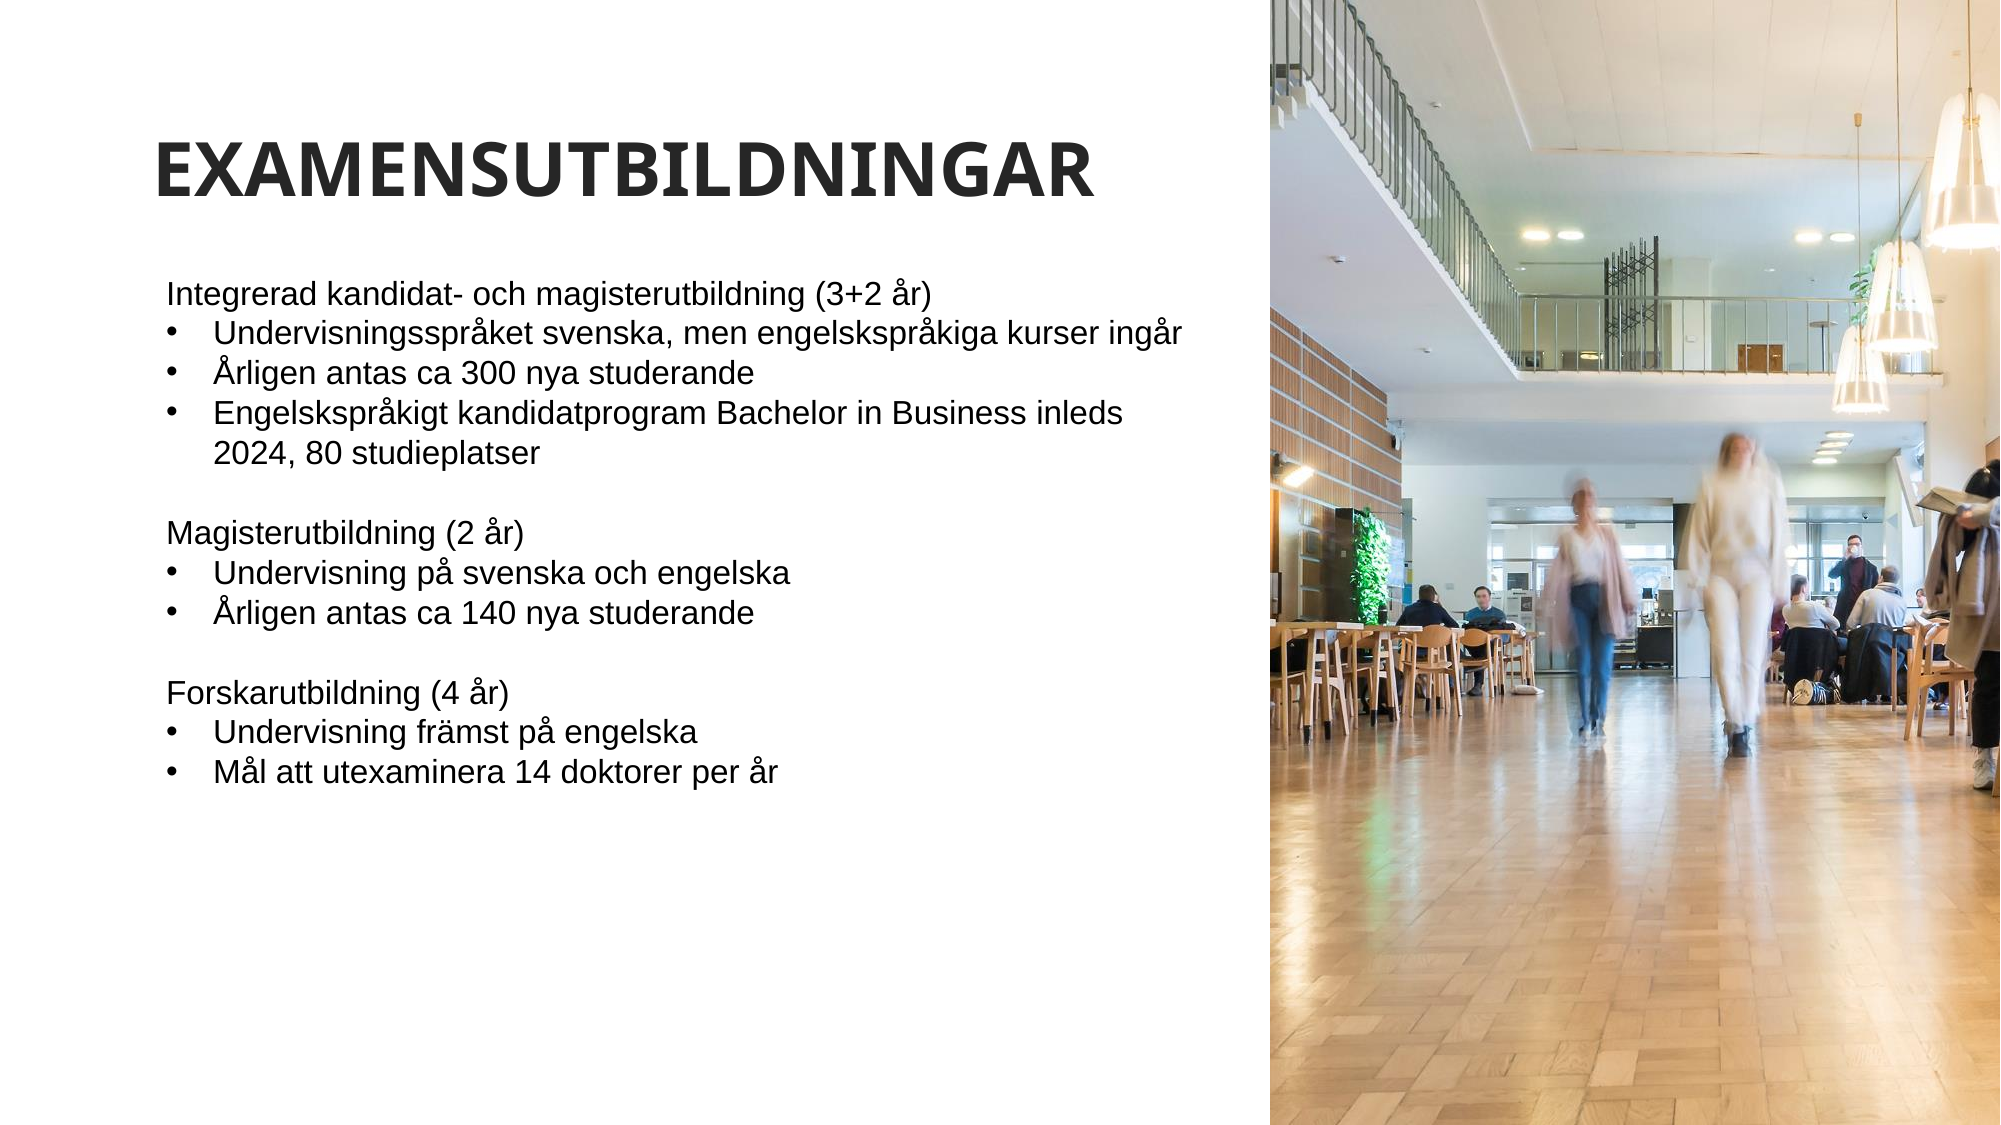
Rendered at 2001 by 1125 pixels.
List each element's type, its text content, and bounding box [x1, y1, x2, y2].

title EXAMENSUTBILDNINGAR [137, 124, 1270, 242]
picture [1270, 0, 2000, 1125]
subtitle Integrerad kandidat- och magisterutbildning (3+2 år) Undervisningsspråket svenska, men engelskspråkiga kurser ingår Årligen antas ca 300 nya studerande Engelskspråkigt kandidatprogram Bachelor in Business inleds 2024, 80 studieplatser Magisterutbildning (2 år) Undervisning på svenska och engelska Årligen antas ca 140 nya studerande Forskarutbildning (4 år) Undervisning främst på engelska Mål att utexaminera 14 doktorer per år [151, 264, 1215, 1057]
